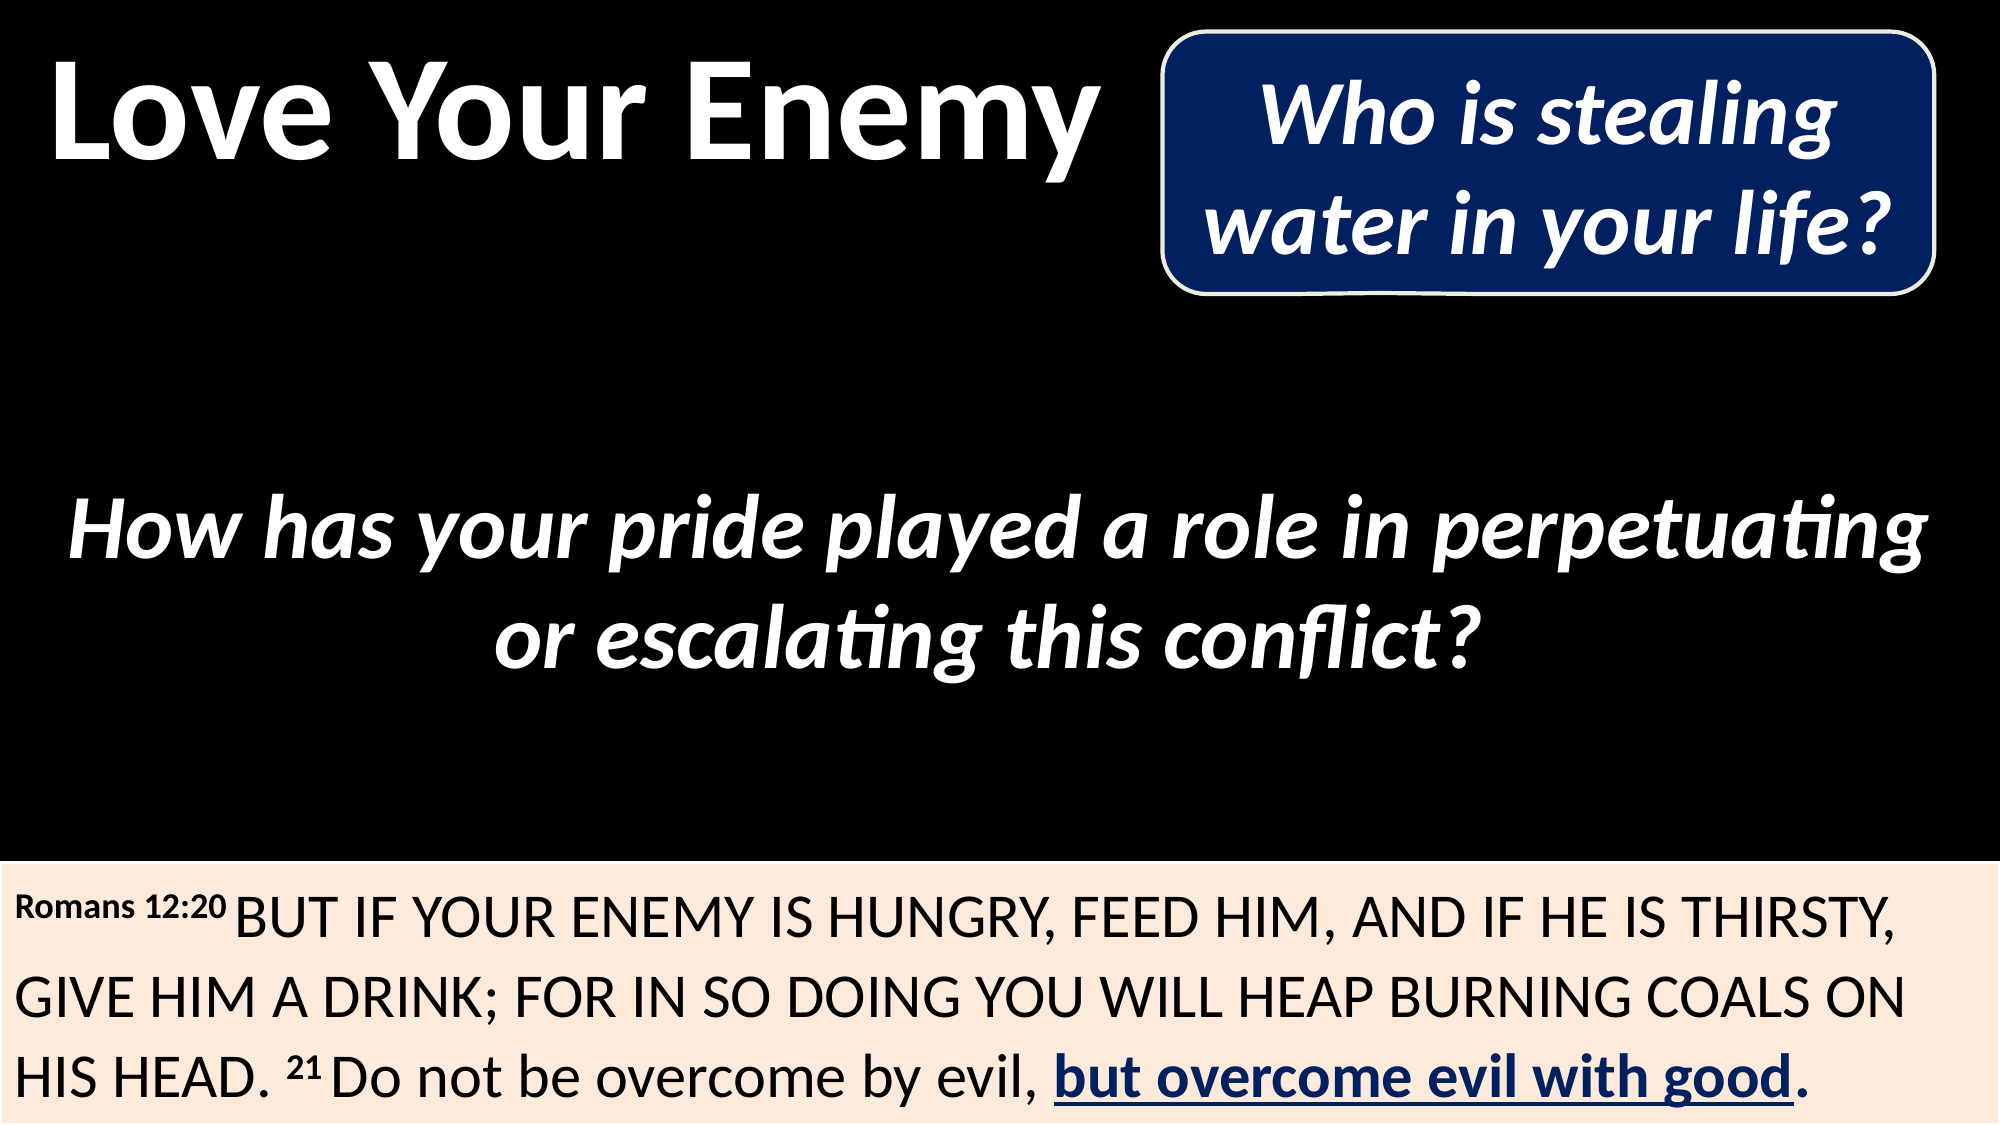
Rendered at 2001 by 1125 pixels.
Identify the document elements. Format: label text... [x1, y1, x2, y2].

text_box Who is stealing water in your life? [1160, 29, 1937, 297]
text_box Love Your Enemy [0, 0, 2000, 202]
text_box Romans 12:20 But if your enemy is hungry, feed him, and if he is thirsty, give him a drink; for in so doing you will heap burning coals on his head. 21 Do not be overcome by evil, but overcome evil with good. [0, 860, 2000, 1125]
text_box How has your pride played a role in perpetuating or escalating this conflict? [29, 431, 1971, 723]
